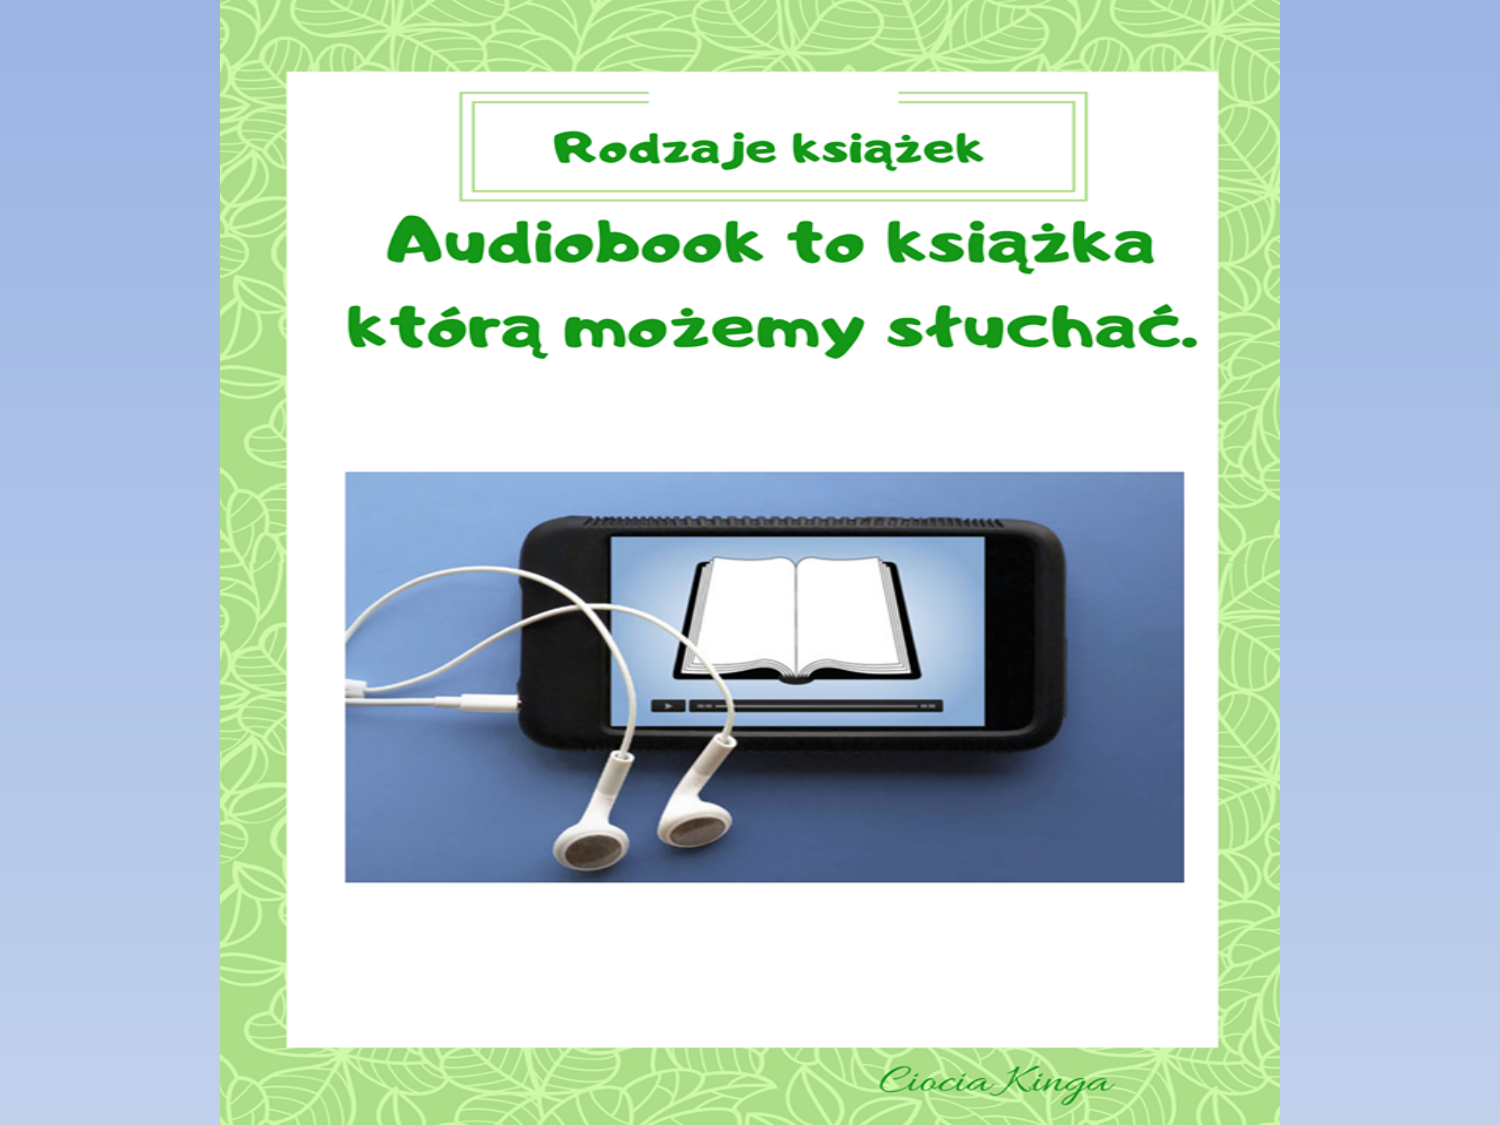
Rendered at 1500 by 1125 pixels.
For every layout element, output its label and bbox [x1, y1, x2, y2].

picture [220, 0, 1280, 1125]
